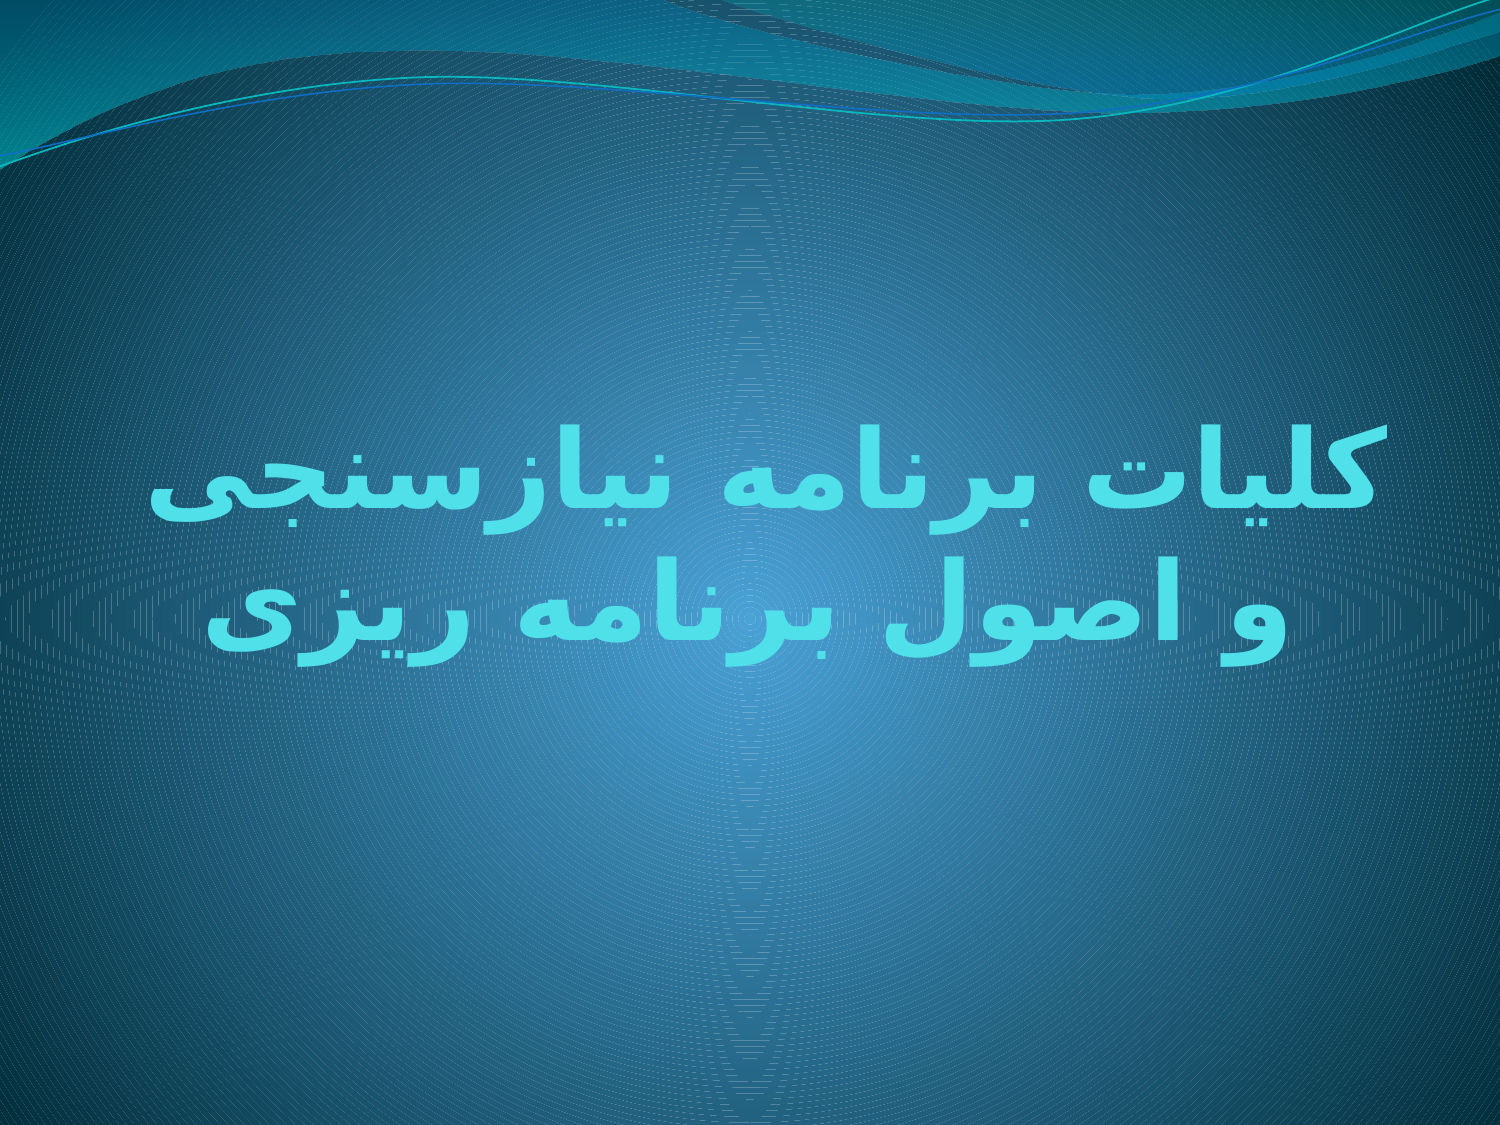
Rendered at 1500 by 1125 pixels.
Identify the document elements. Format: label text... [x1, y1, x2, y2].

title کلیات برنامه نیازسنجی و اصول برنامه ریزی [105, 362, 1394, 663]
